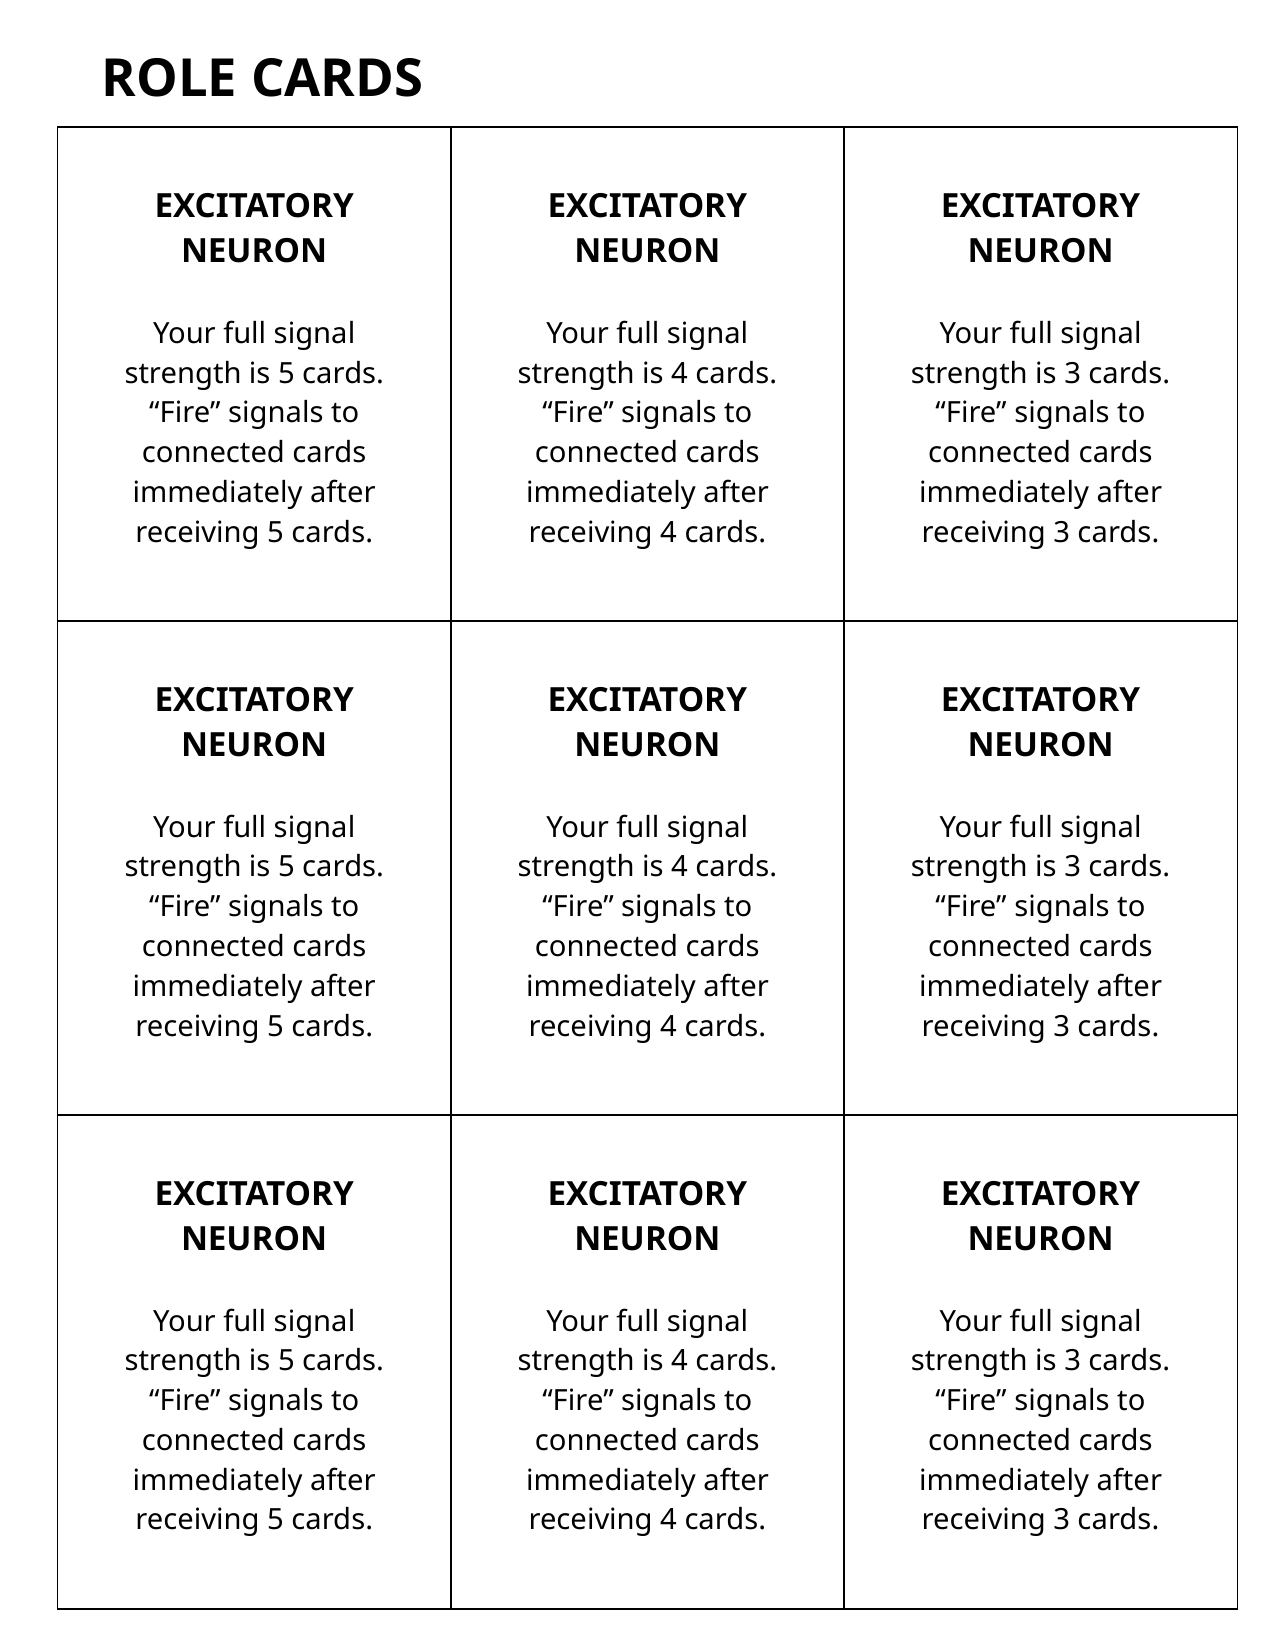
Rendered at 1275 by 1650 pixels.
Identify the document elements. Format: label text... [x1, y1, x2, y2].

table_cell EXCITATORY NEURON Your full signal strength is 3 cards. “Fire” signals to connected cards immediately after receiving 3 cards. [845, 1116, 1237, 1608]
table_cell EXCITATORY NEURON Your full signal strength is 5 cards. “Fire” signals to connected cards immediately after receiving 5 cards. [58, 1116, 450, 1608]
table_cell EXCITATORY NEURON Your full signal strength is 3 cards. “Fire” signals to connected cards immediately after receiving 3 cards. [845, 622, 1237, 1114]
table_header EXCITATORY NEURON Your full signal strength is 4 cards. “Fire” signals to connected cards immediately after receiving 4 cards. [452, 128, 843, 620]
table_cell EXCITATORY NEURON Your full signal strength is 5 cards. “Fire” signals to connected cards immediately after receiving 5 cards. [58, 622, 450, 1114]
table_header EXCITATORY NEURON Your full signal strength is 3 cards. “Fire” signals to connected cards immediately after receiving 3 cards. [845, 128, 1237, 620]
table_header EXCITATORY NEURON Your full signal strength is 5 cards. “Fire” signals to connected cards immediately after receiving 5 cards. [58, 128, 450, 620]
title ROLE CARDS [86, 25, 1238, 126]
table_cell EXCITATORY NEURON Your full signal strength is 4 cards. “Fire” signals to connected cards immediately after receiving 4 cards. [452, 1116, 843, 1608]
table_cell EXCITATORY NEURON Your full signal strength is 4 cards. “Fire” signals to connected cards immediately after receiving 4 cards. [452, 622, 843, 1114]
